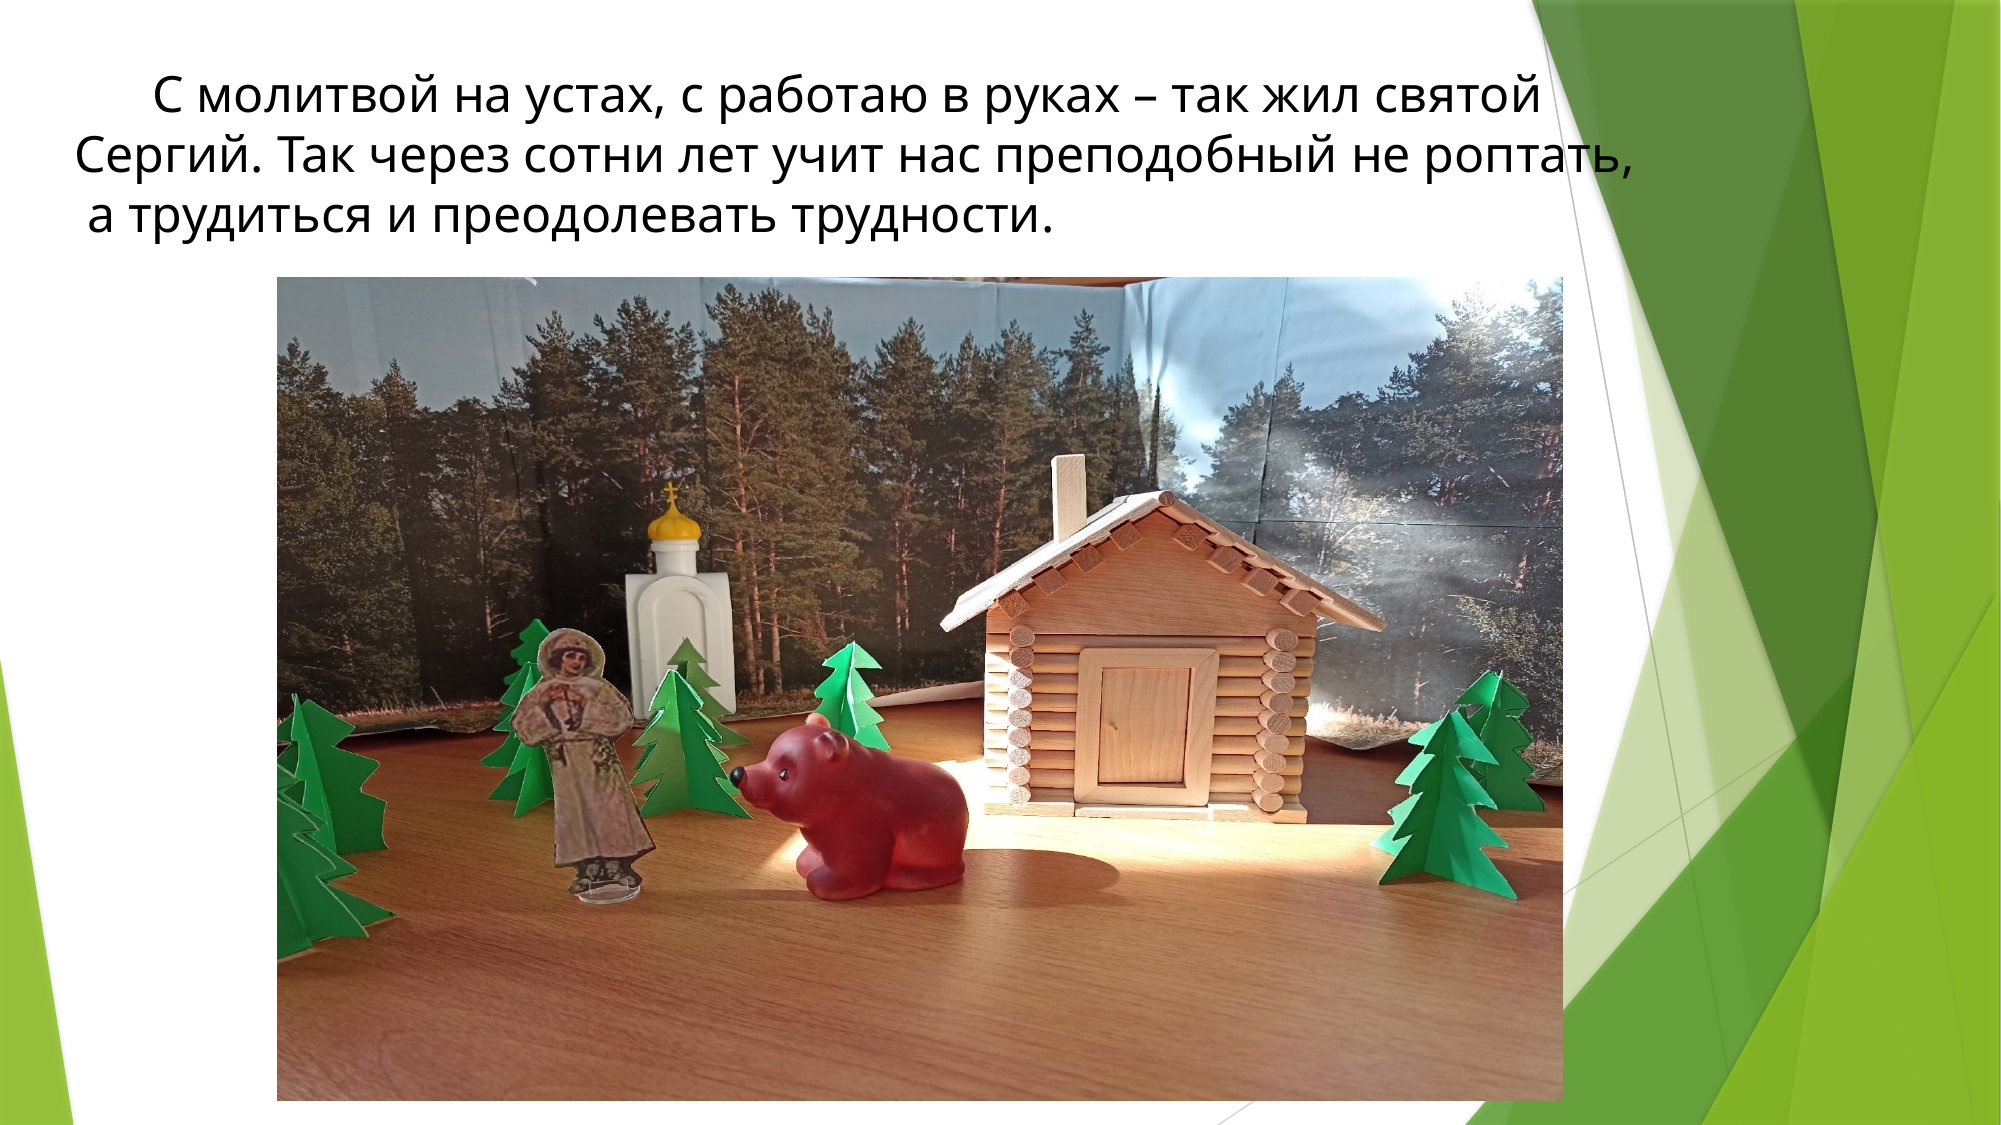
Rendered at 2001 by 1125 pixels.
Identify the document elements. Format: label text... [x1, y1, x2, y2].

title С молитвой на устах, с работаю в руках – так жил святой Сергий. Так через сотни лет учит нас преподобный не роптать, а трудиться и преодолевать трудности. [59, 54, 1791, 317]
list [276, 276, 1564, 1101]
